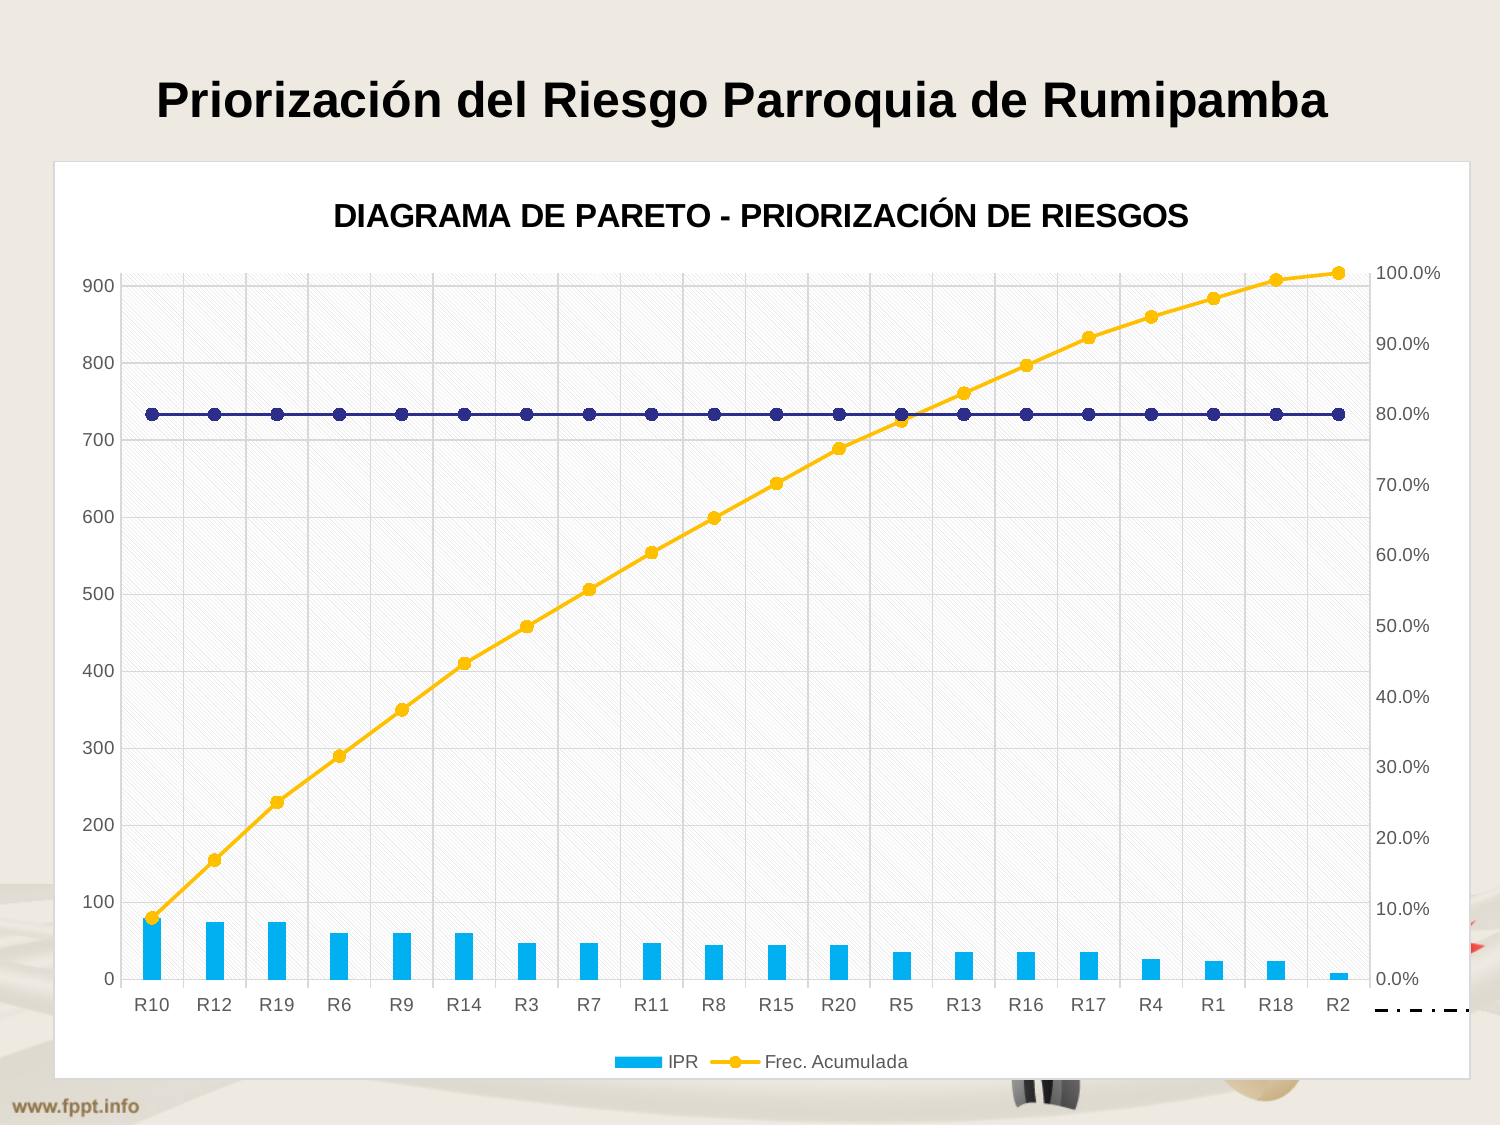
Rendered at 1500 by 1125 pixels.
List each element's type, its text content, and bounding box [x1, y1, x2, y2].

title Priorización del Riesgo Parroquia de Rumipamba [75, 45, 1425, 149]
chart [53, 160, 1471, 1080]
picture [0, 0, 1500, 1125]
